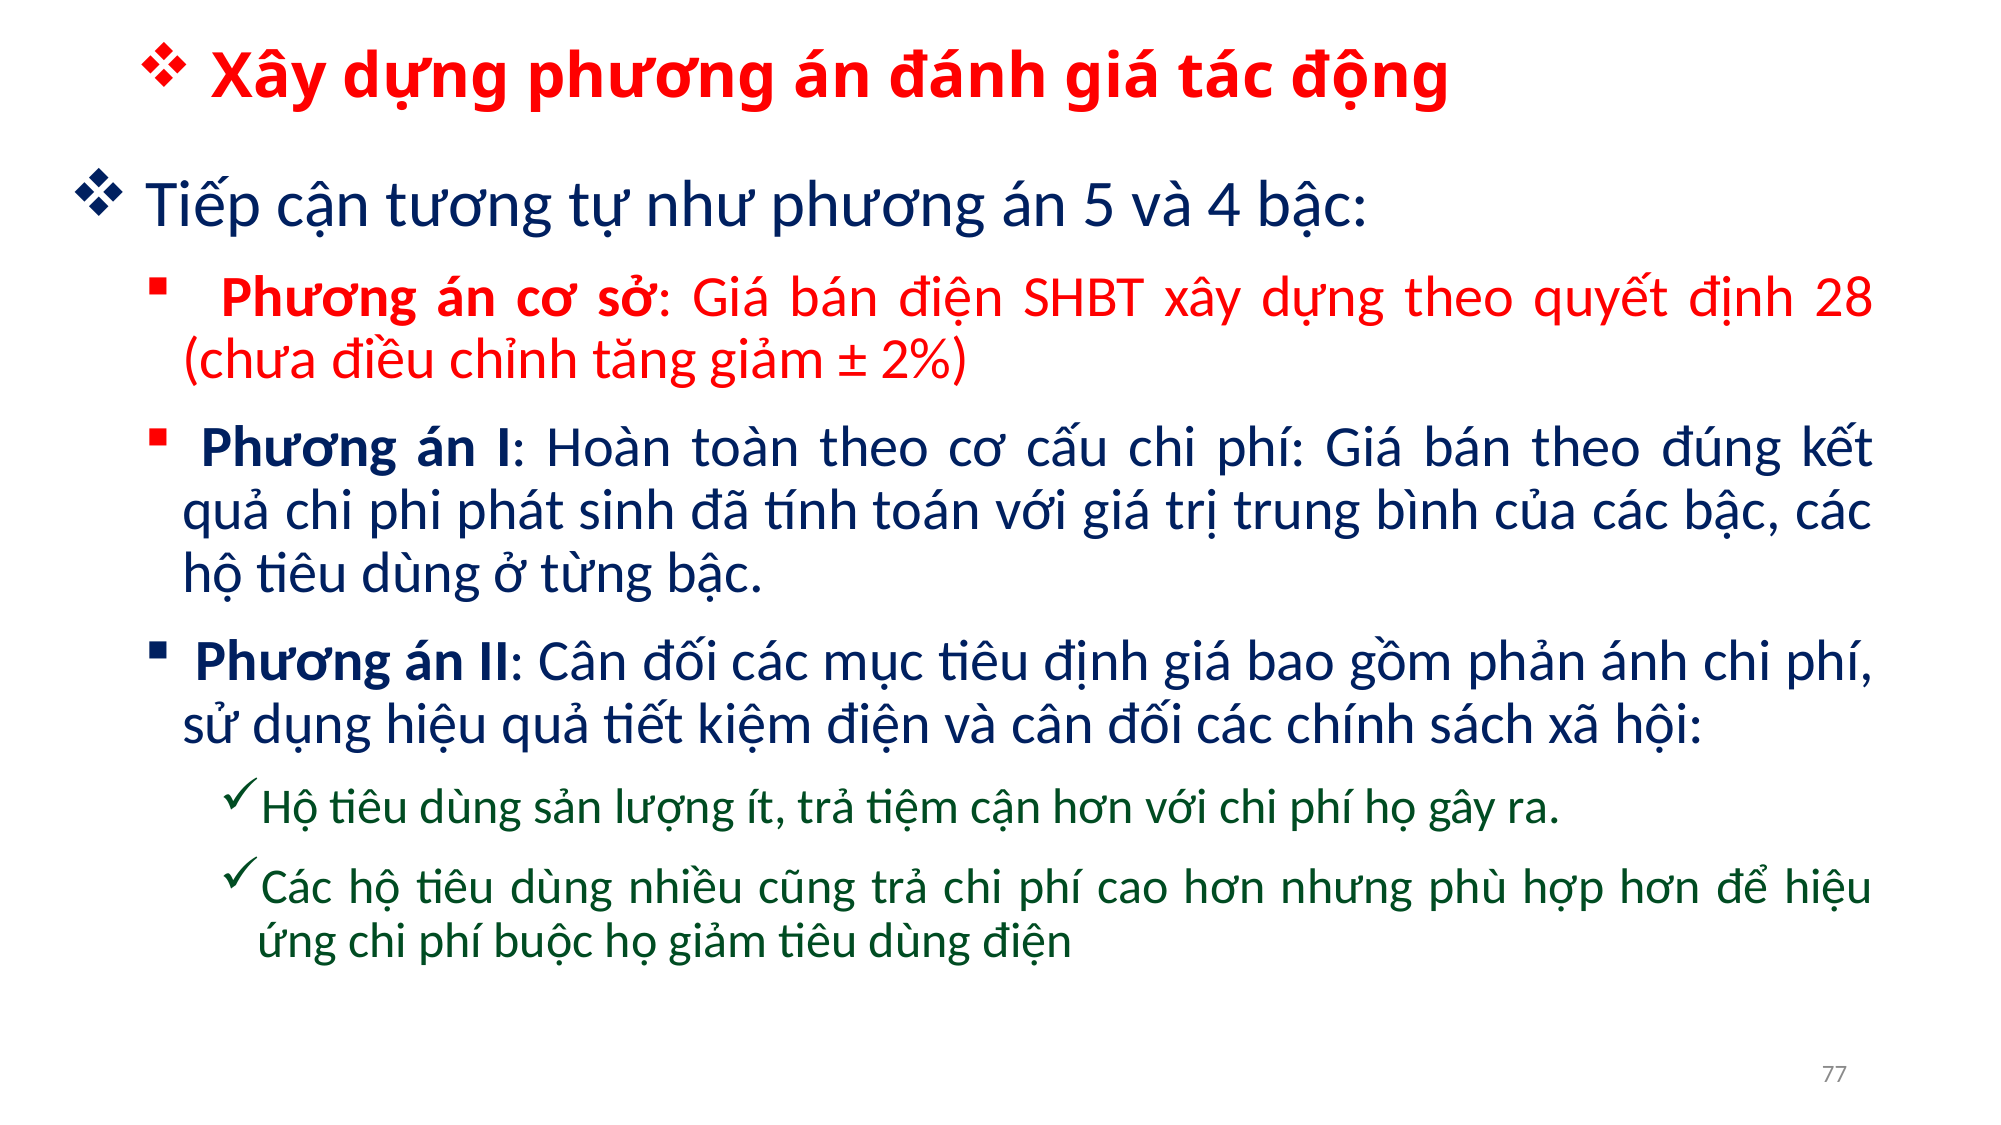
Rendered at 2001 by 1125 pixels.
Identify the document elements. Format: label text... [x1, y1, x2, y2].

slide_number 77 [1412, 1042, 1863, 1103]
title Xây dựng phương án đánh giá tác động [121, 17, 1925, 136]
list Tiếp cận tương tự như phương án 5 và 4 bậc: Phương án cơ sở: Giá bán điện SHBT xây dựng theo quyết định 28 (chưa điều chỉnh tăng giảm ± 2%) Phương án I: Hoàn toàn theo cơ cấu chi phí: Giá bán theo đúng kết quả chi phi phát sinh đã tính toán với giá trị trung bình của các bậc, các hộ tiêu dùng ở từng bậc. Phương án II: Cân đối các mục tiêu định giá bao gồm phản ánh chi phí, sử dụng hiệu quả tiết kiệm điện và cân đối các chính sách xã hội: Hộ tiêu dùng sản lượng ít, trả tiệm cận hơn với chi phí họ gây ra. Các hộ tiêu dùng nhiều cũng trả chi phí cao hơn nhưng phù hợp hơn để hiệu ứng chi phí buộc họ giảm tiêu dùng điện [54, 161, 1890, 1125]
